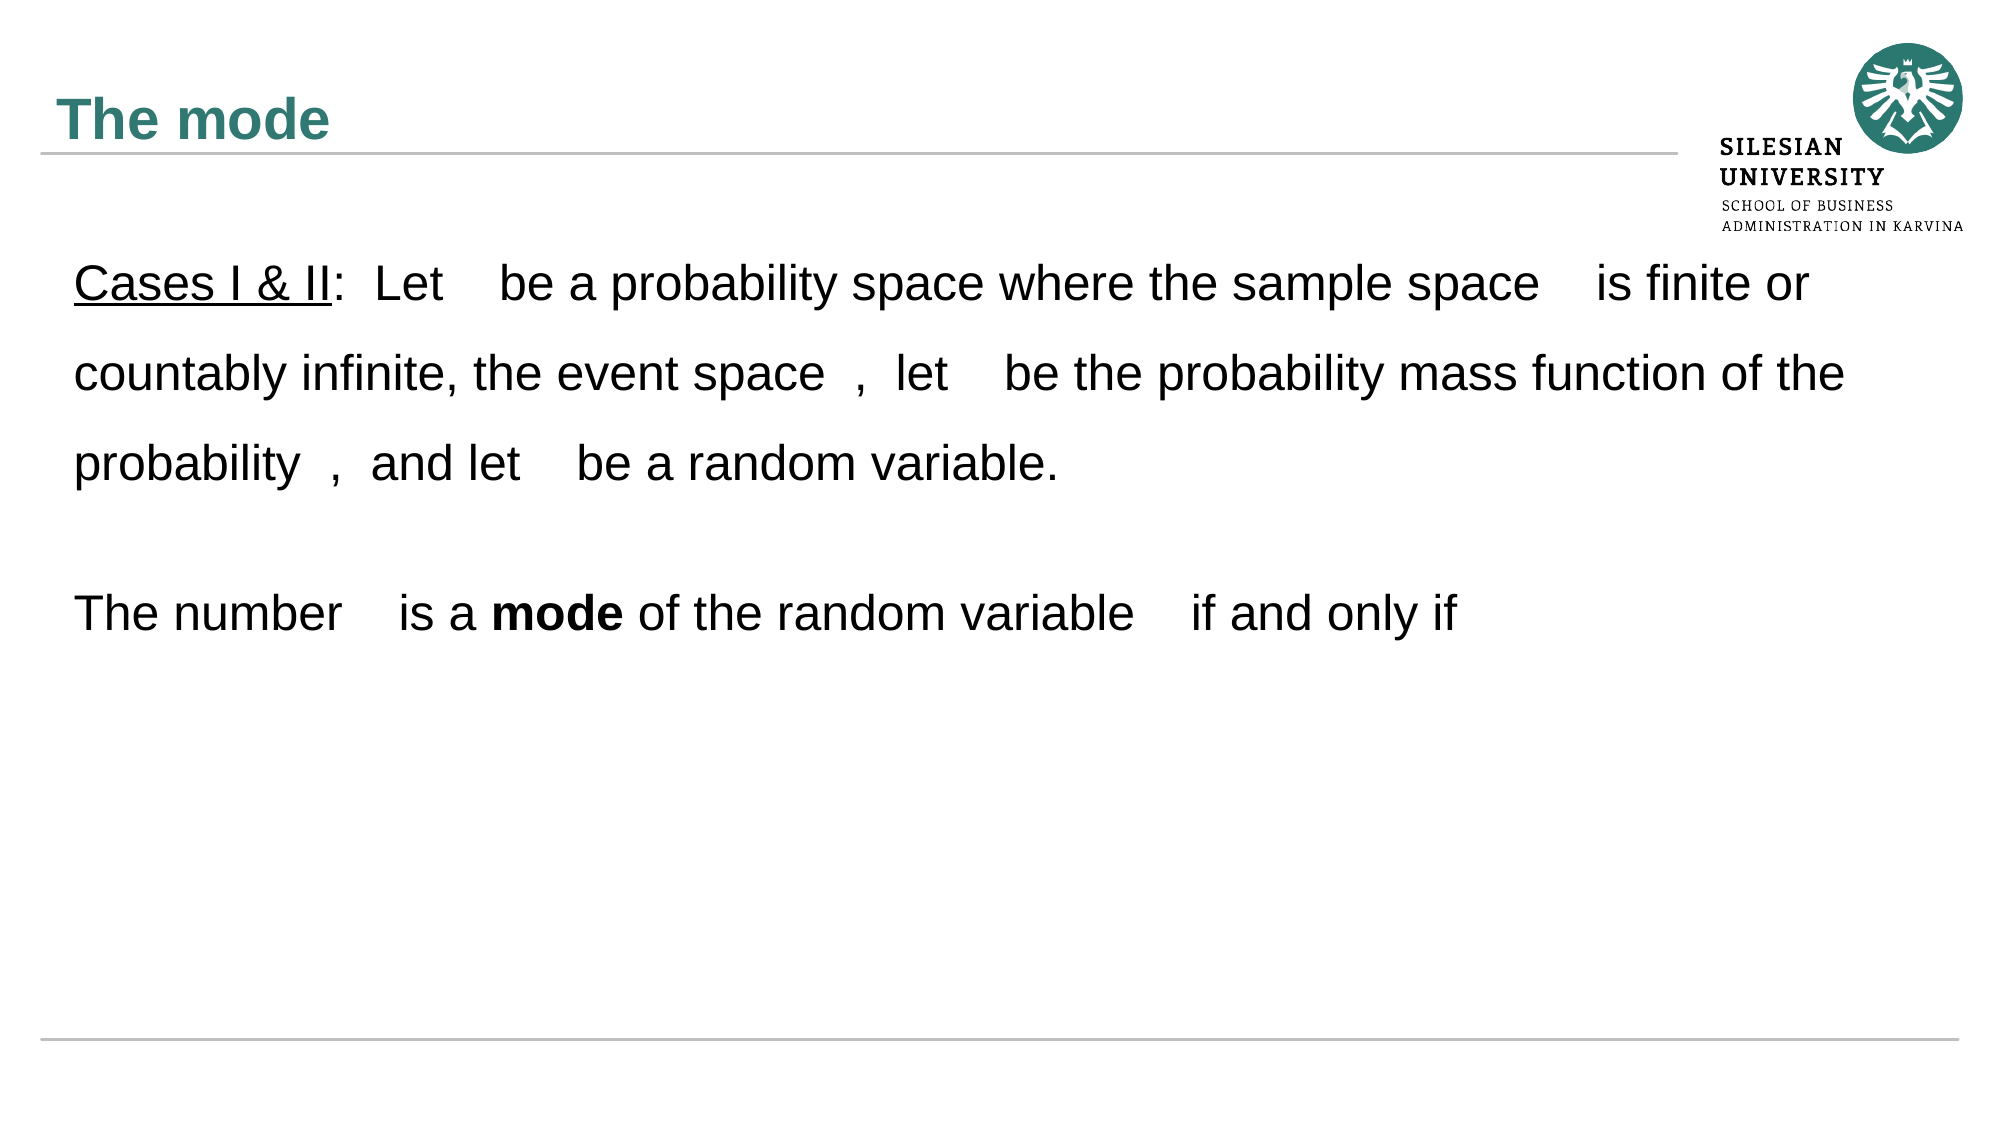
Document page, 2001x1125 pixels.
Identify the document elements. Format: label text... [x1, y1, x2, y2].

picture [1720, 43, 1963, 231]
title The mode [41, 73, 1636, 150]
